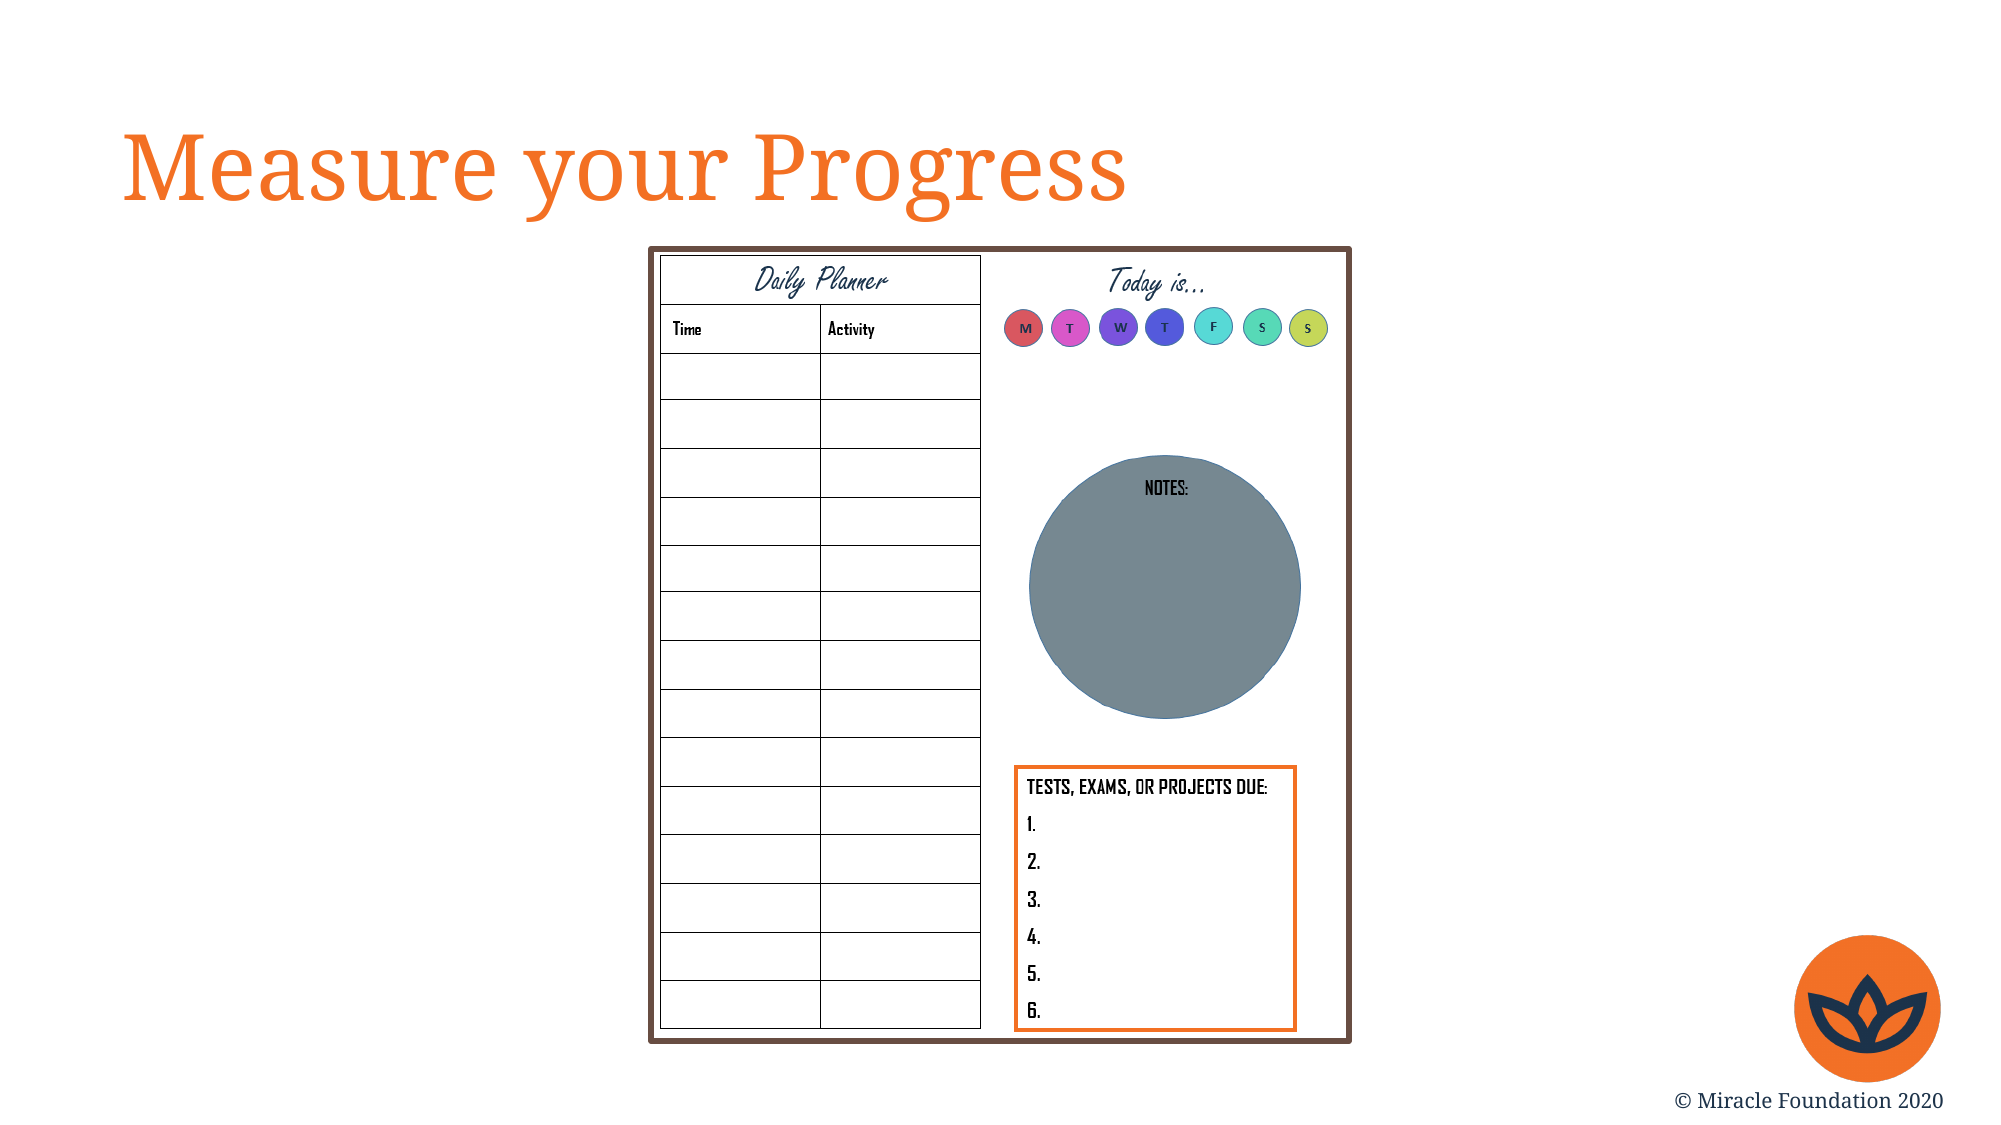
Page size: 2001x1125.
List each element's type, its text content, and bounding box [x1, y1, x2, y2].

picture [654, 251, 1346, 1039]
title Measure your Progress [106, 61, 1832, 280]
text_box © Miracle Foundation 2020 [1659, 1080, 1969, 1122]
picture [1774, 918, 1955, 1080]
